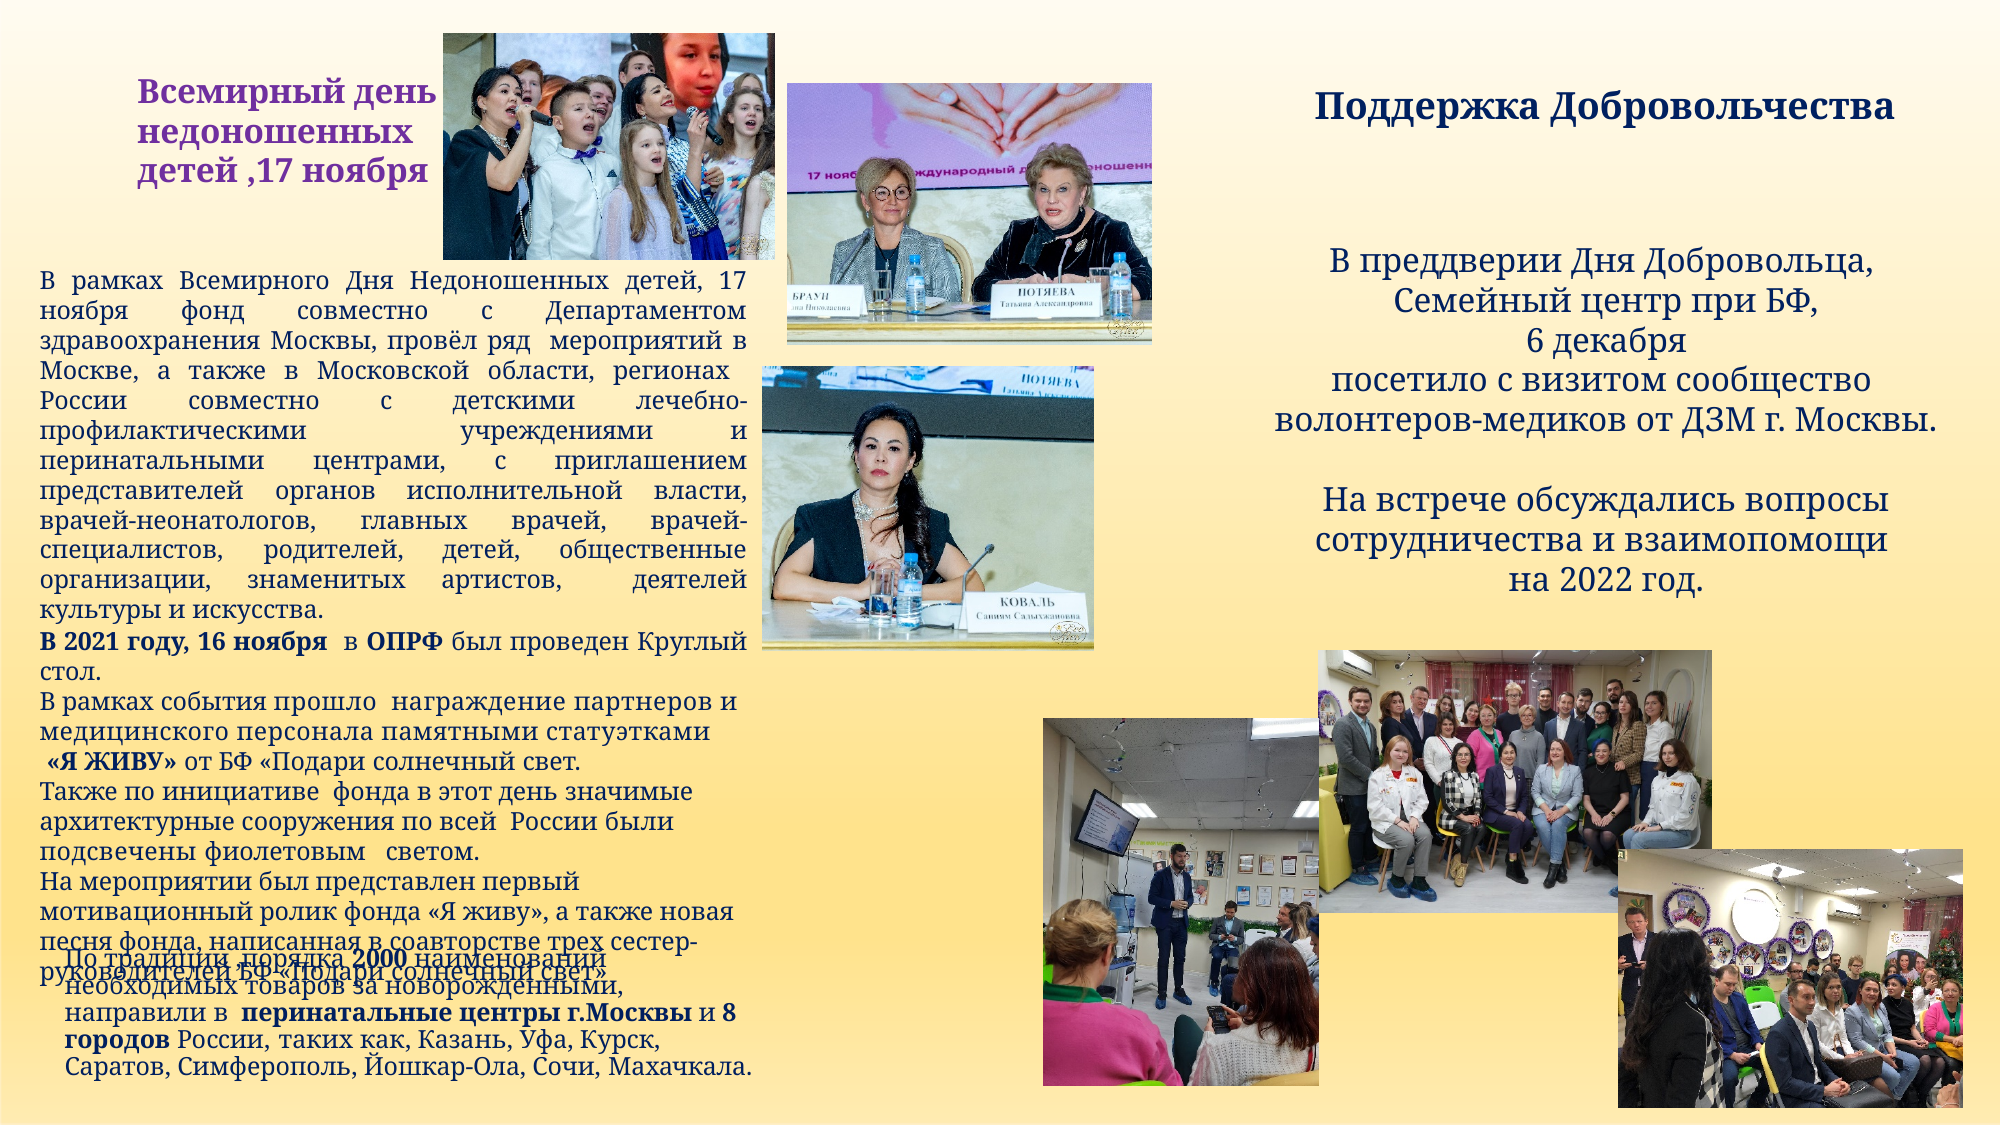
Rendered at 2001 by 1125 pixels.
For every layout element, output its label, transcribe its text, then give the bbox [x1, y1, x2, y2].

picture [0, 0, 2000, 1125]
text_box В преддверии Дня Добровольца, Семейный центр при БФ, 6 декабря посетило с визитом сообщество волонтеров-медиков от ДЗМ г. Москвы. На встрече обсуждались вопросы сотрудничества и взаимопомощи на 2022 год. [1250, 231, 1963, 606]
title Всемирный день недоношенных детей ,17 ноября [0, 62, 438, 258]
list В рамках Всемирного Дня Недоношенных детей, 17 ноября фонд совместно с Департаментом здравоохранения Москвы, провёл ряд мероприятий в Москве, а также в Московской области, регионах России совместно с детскими лечебно-профилактическими учреждениями и перинатальными центрами, с приглашением представителей органов исполнительной власти, врачей-неонатологов, главных врачей, врачей-специалистов, родителей, детей, общественные организации, знаменитых артистов, деятелей культуры и искусства. В 2021 году, 16 ноября в ОПРФ был проведен Круглый стол. В рамках события прошло награждение партнеров и медицинского персонала памятными статуэтками «Я ЖИВУ» от БФ «Подари солнечный свет. Также по инициативе фонда в этот день значимые архитектурные сооружения по всей России были подсвечены фиолетовым светом. На мероприятии был представлен первый мотивационный ролик фонда «Я живу», а также новая песня фонда, написанная в соавторстве трех сестер- руководителей БФ «Подари солнечный свет» [37, 262, 775, 986]
text_box Поддержка Добровольчества [1299, 74, 1963, 135]
text_box По традиции ,порядка 2000 наименований необходимых товаров за новорожденными, направили в перинатальные центры г.Москвы и 8 городов России, таких как, Казань, Уфа, Курск, Саратов, Симферополь, Йошкар-Ола, Сочи, Махачкала. [62, 937, 763, 1081]
